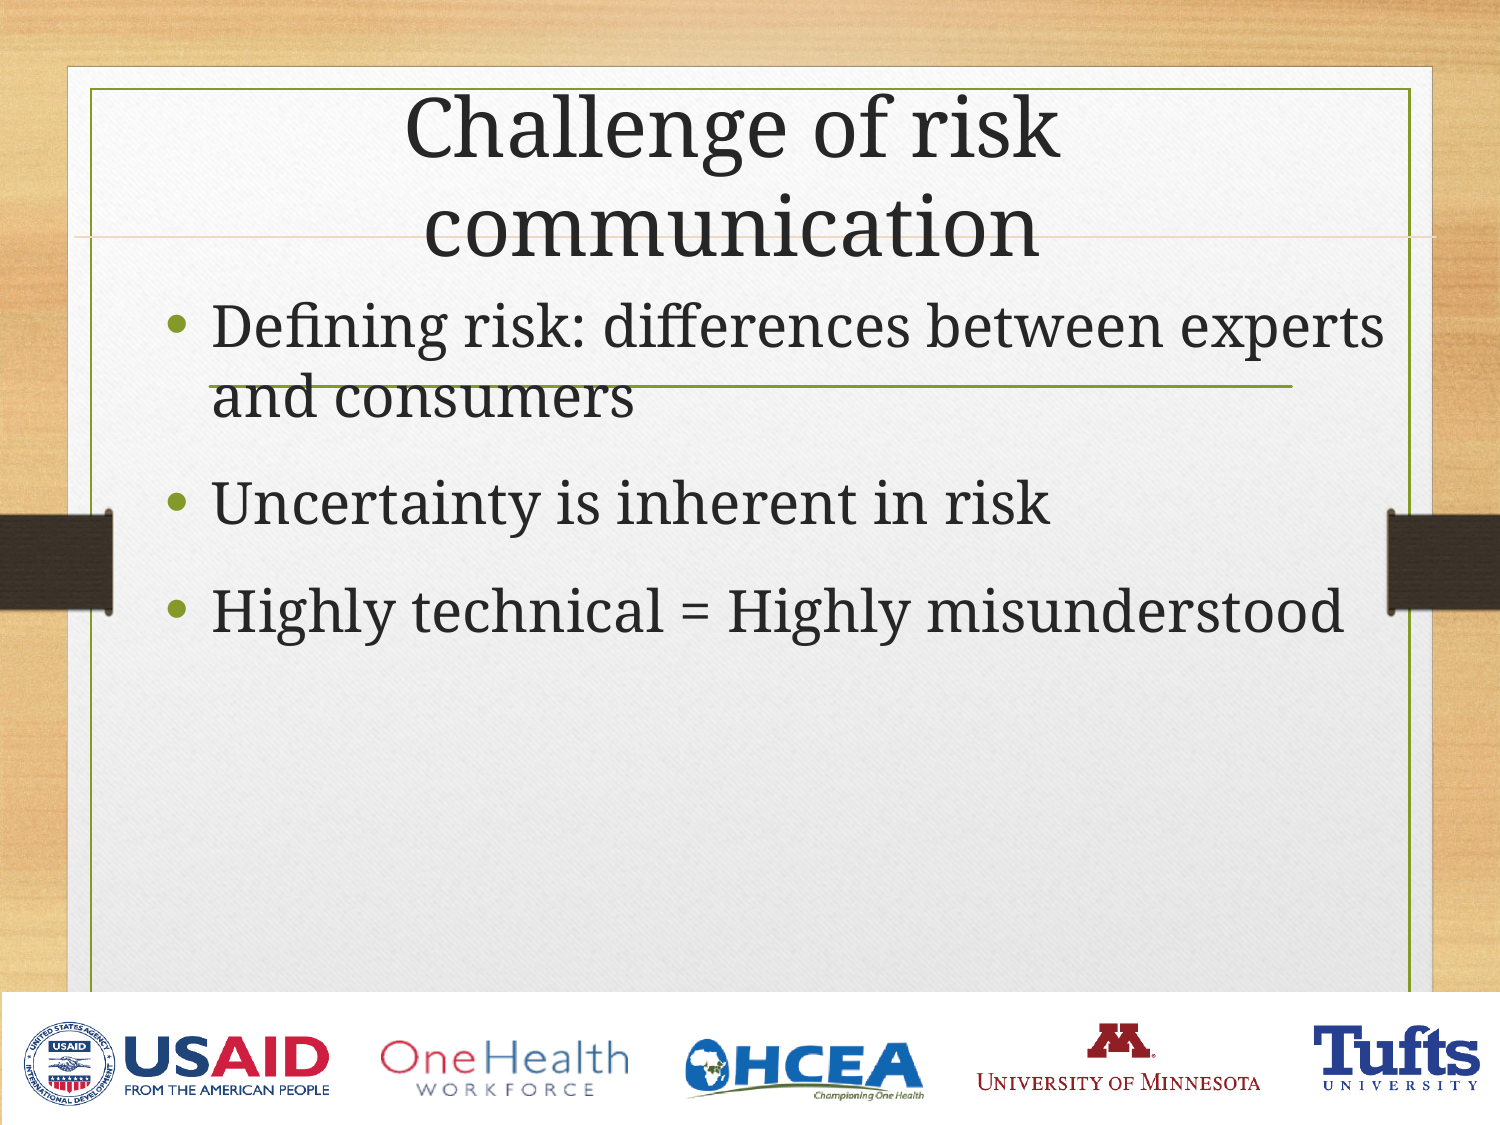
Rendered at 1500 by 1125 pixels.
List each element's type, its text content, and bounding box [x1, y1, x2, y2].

picture [0, 0, 1500, 1125]
title Challenge of risk communication [174, 67, 1291, 281]
list Defining risk: differences between experts and consumers Uncertainty is inherent in risk Highly technical = Highly misunderstood [150, 281, 1425, 988]
